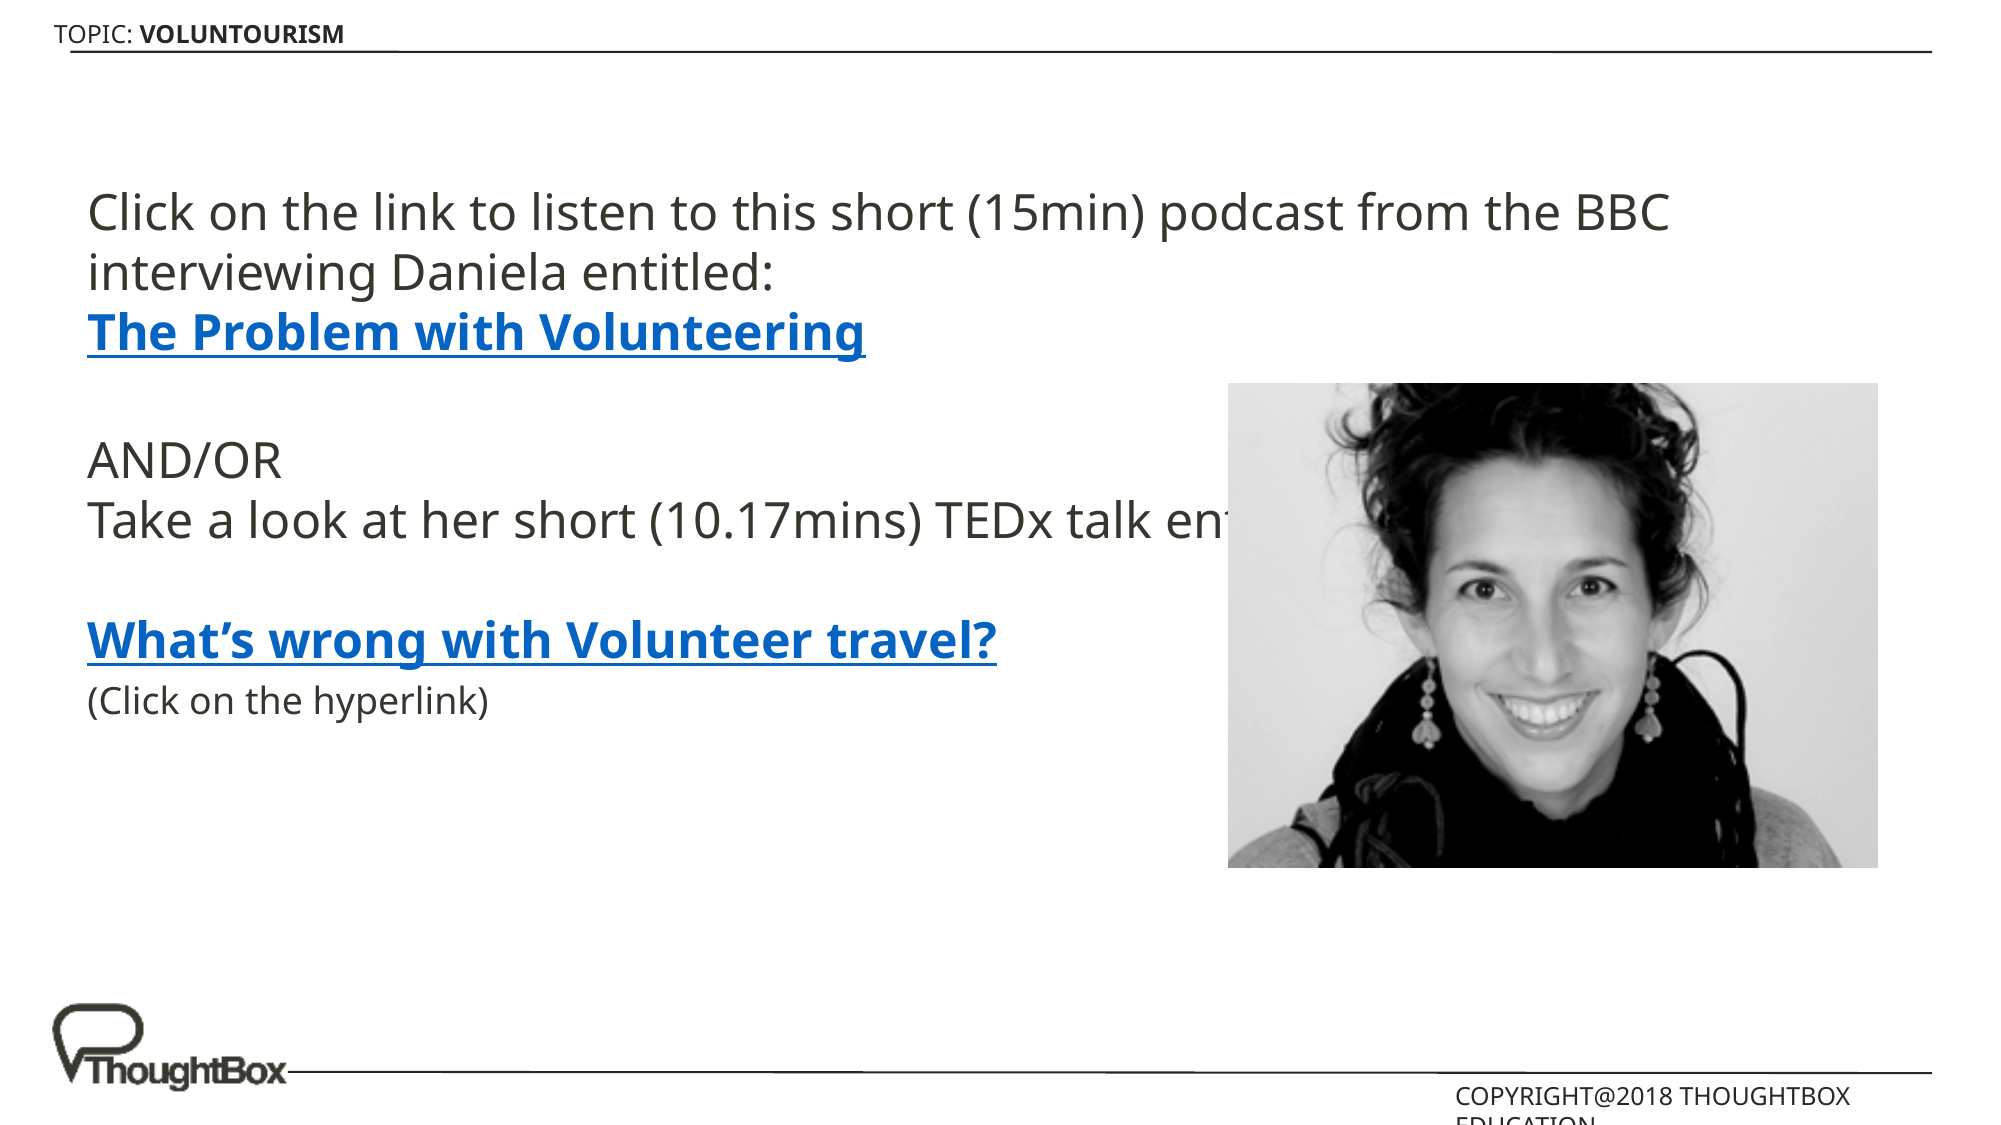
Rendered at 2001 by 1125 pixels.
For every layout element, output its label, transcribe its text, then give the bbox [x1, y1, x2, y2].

text_box Click on the link to listen to this short (15min) podcast from the BBC interviewing Daniela entitled: The Problem with Volunteering AND/OR Take a look at her short (10.17mins) TEDx talk entitled: What’s wrong with Volunteer travel? (Click on the hyperlink) [72, 123, 1955, 880]
picture [51, 1002, 288, 1093]
picture [1228, 383, 1878, 868]
